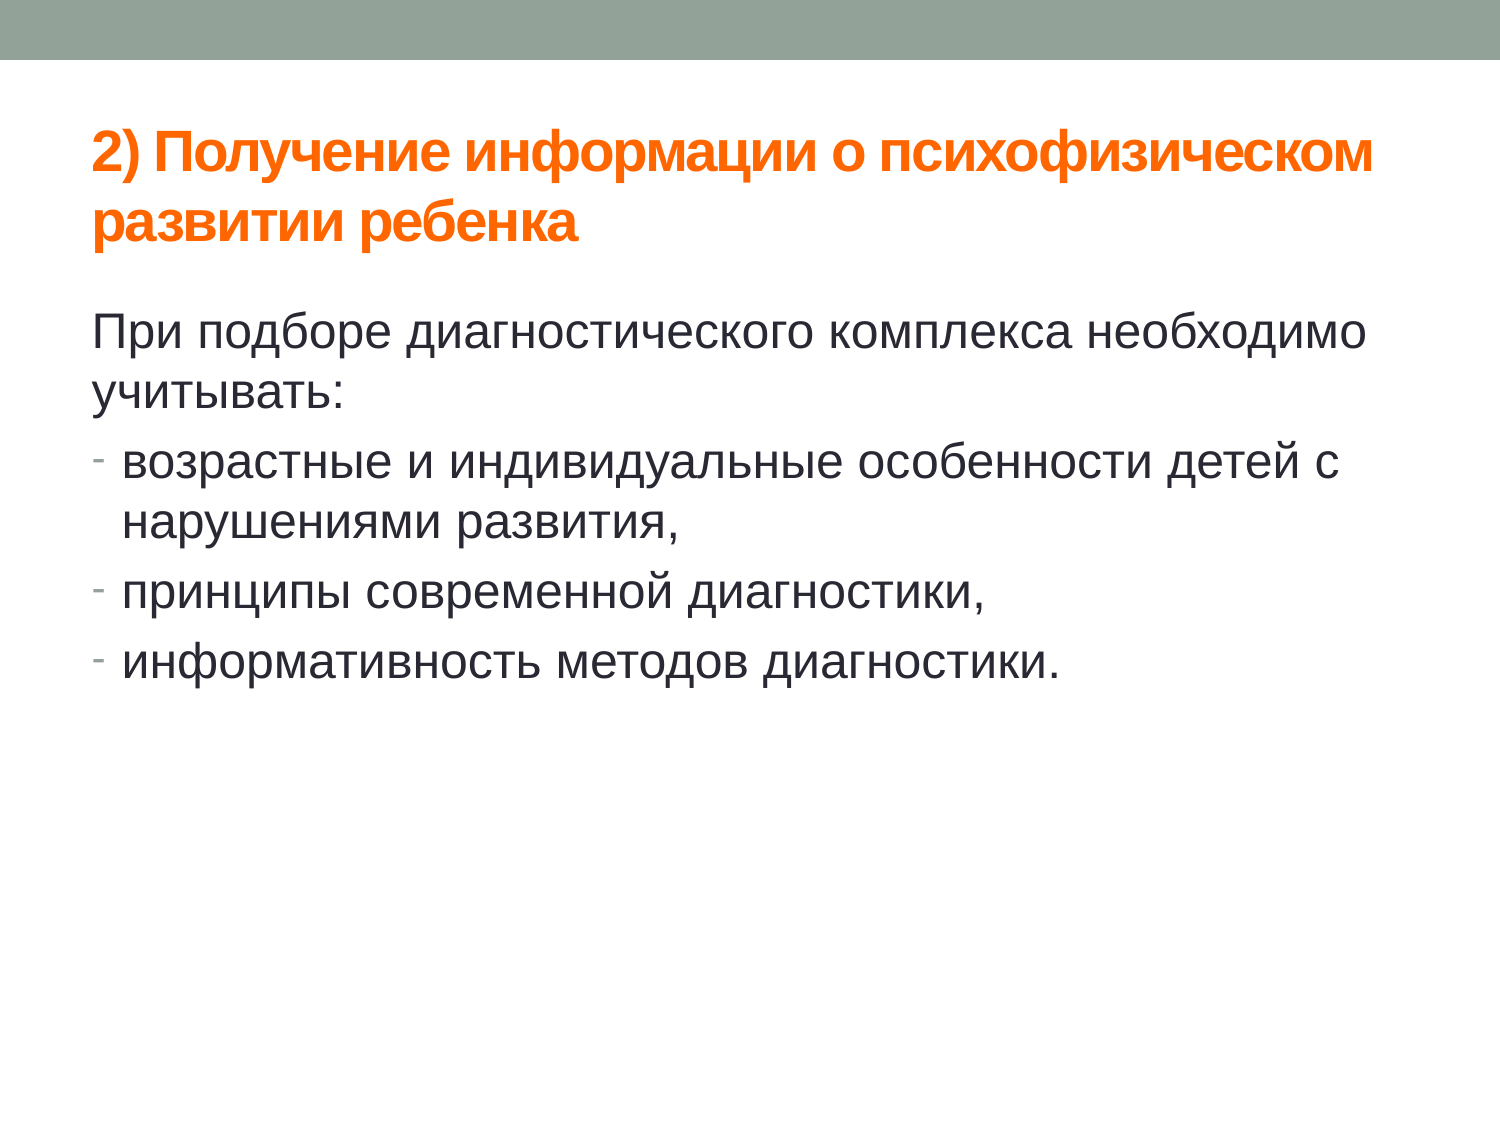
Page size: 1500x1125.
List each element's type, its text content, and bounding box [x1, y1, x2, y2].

list При подборе диагностического комплекса необходимо учитывать: возрастные и индивидуальные особенности детей с нарушениями развития, принципы современной диагностики, информативность методов диагностики. [76, 290, 1427, 1091]
title 2) Получение информации о психофизическом развитии ребенка [76, 101, 1427, 265]
